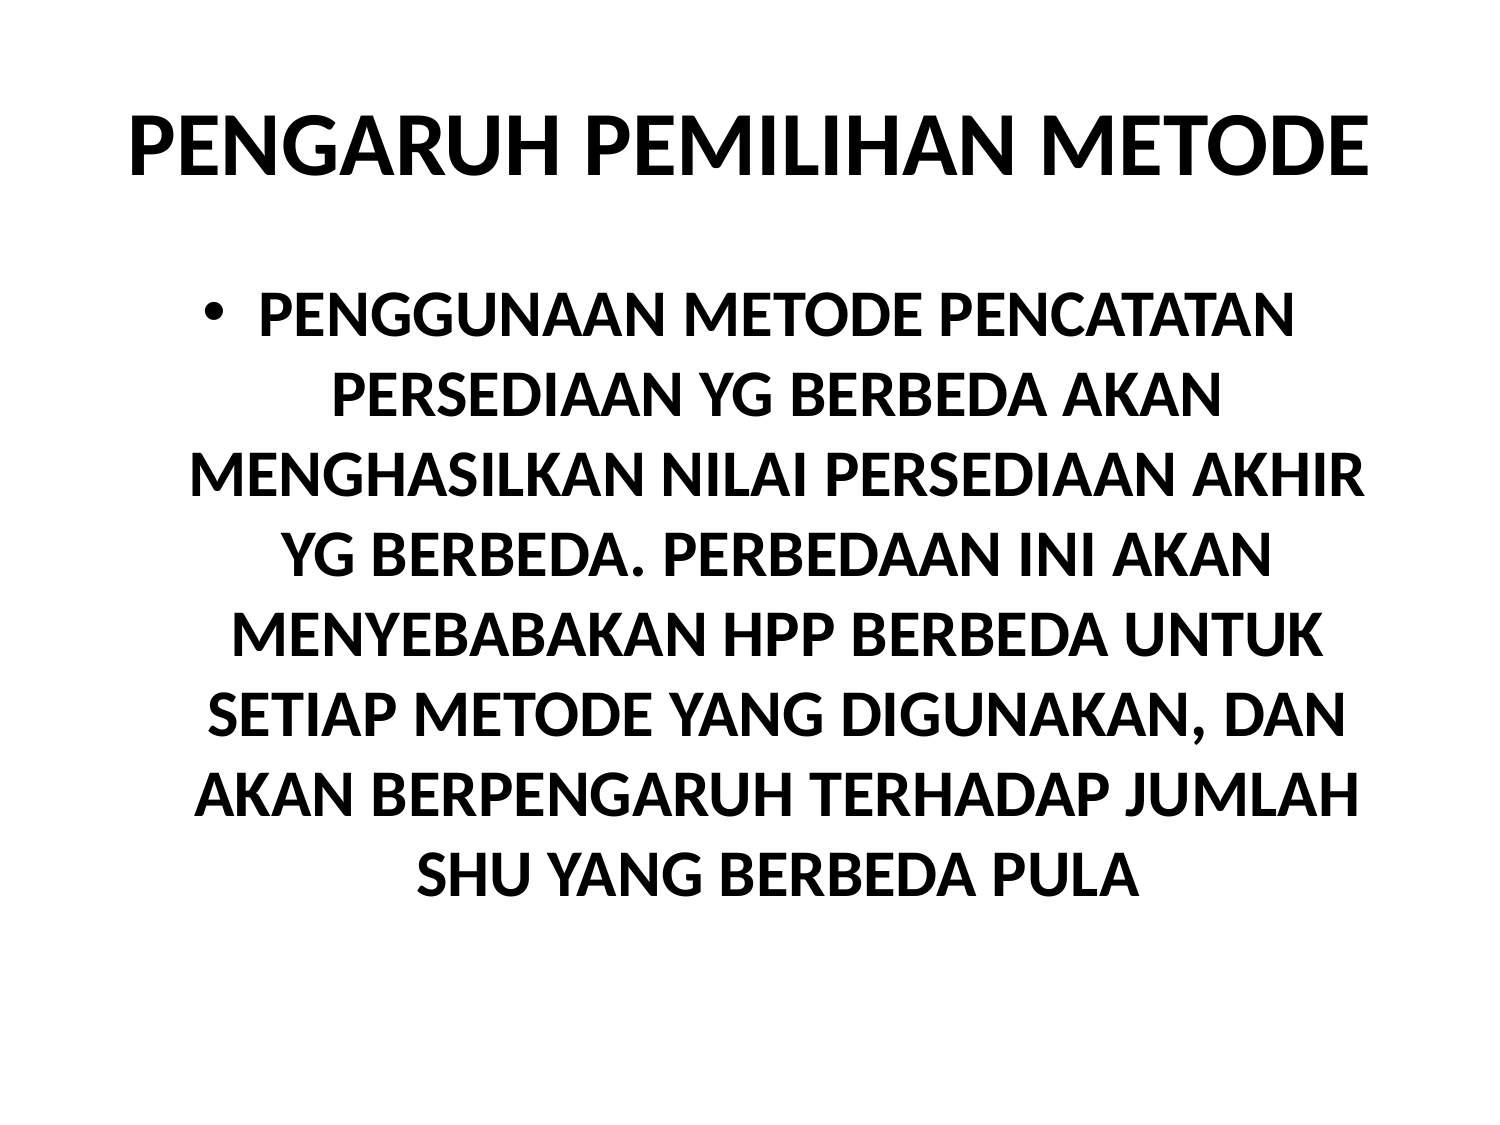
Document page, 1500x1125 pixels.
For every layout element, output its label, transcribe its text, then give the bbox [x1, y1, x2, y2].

list PENGGUNAAN METODE PENCATATAN PERSEDIAAN YG BERBEDA AKAN MENGHASILKAN NILAI PERSEDIAAN AKHIR YG BERBEDA. PERBEDAAN INI AKAN MENYEBABAKAN HPP BERBEDA UNTUK SETIAP METODE YANG DIGUNAKAN, DAN AKAN BERPENGARUH TERHADAP JUMLAH SHU YANG BERBEDA PULA [75, 262, 1425, 1005]
title PENGARUH PEMILIHAN METODE [75, 45, 1425, 233]
